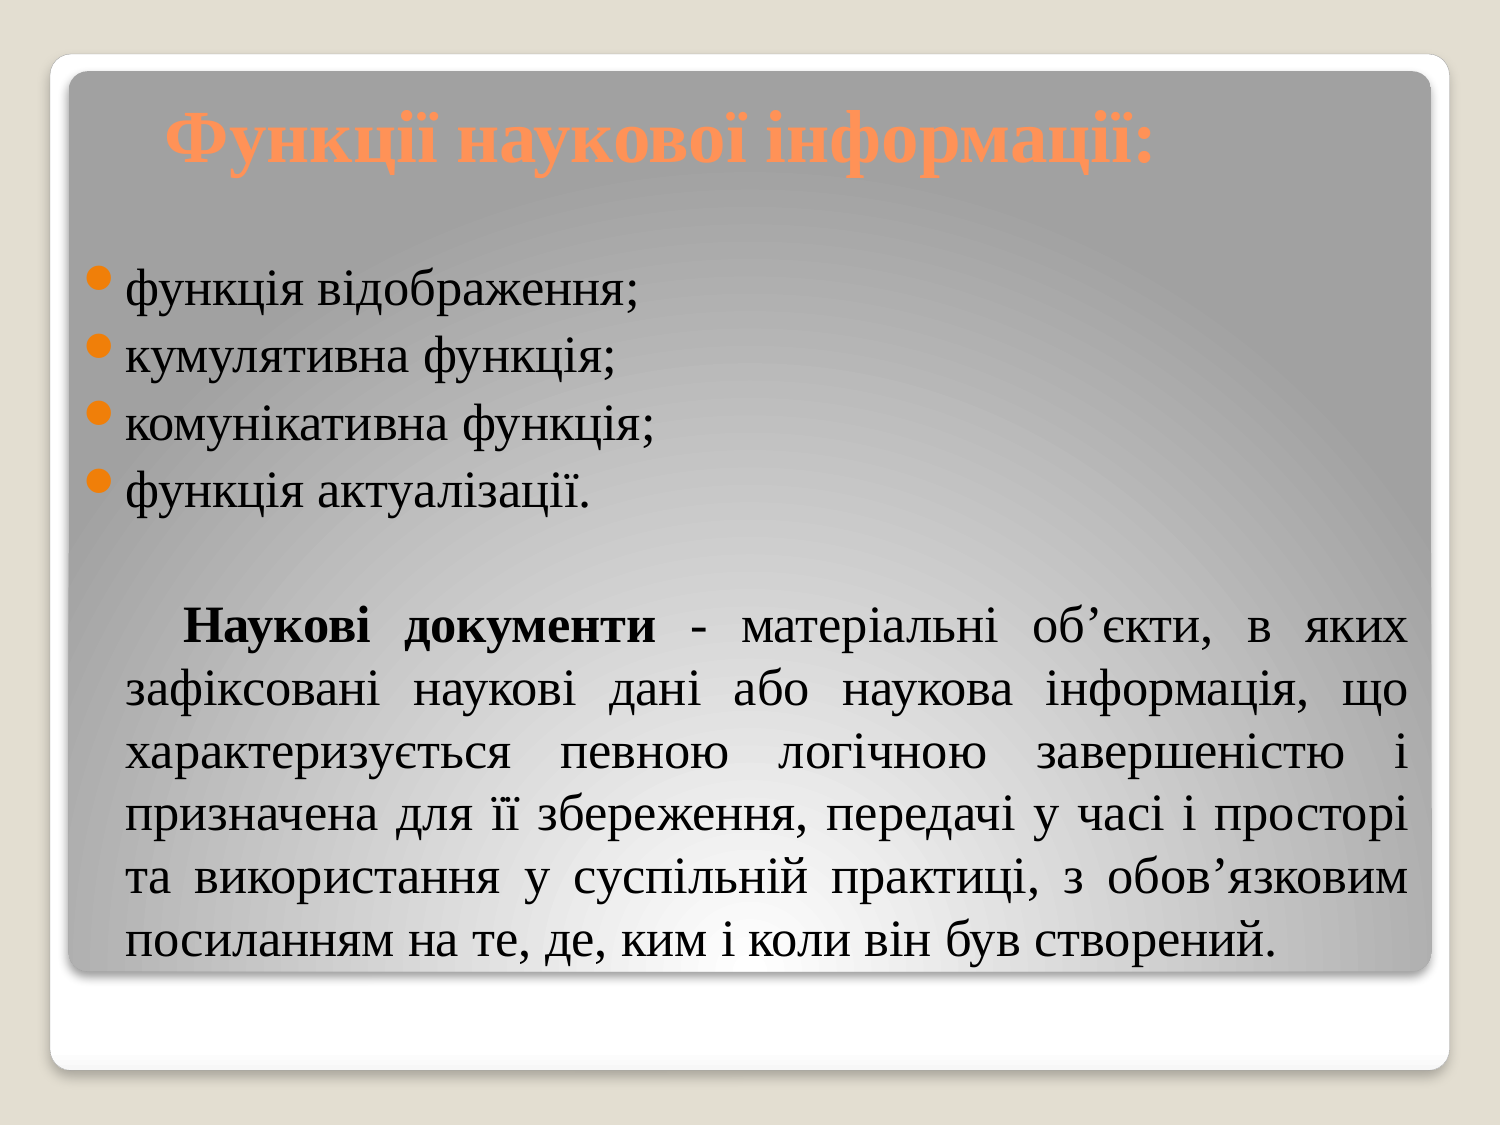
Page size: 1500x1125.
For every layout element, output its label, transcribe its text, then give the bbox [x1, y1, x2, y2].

title Функції наукової інформації: [150, 45, 1425, 185]
list функція відображення; кумулятивна функція; комунікативна функція; функція актуалізації. Наукові документи - матеріальні об’єкти, в яких зафіксовані наукові дані або наукова інформація, що характеризується певною логічною завершеністю і призначена для її збереження, передачі у часі і просторі та використання у суспільній практиці, з обов’язковим посиланням на те, де, ким і коли він був створений. [53, 237, 1425, 976]
